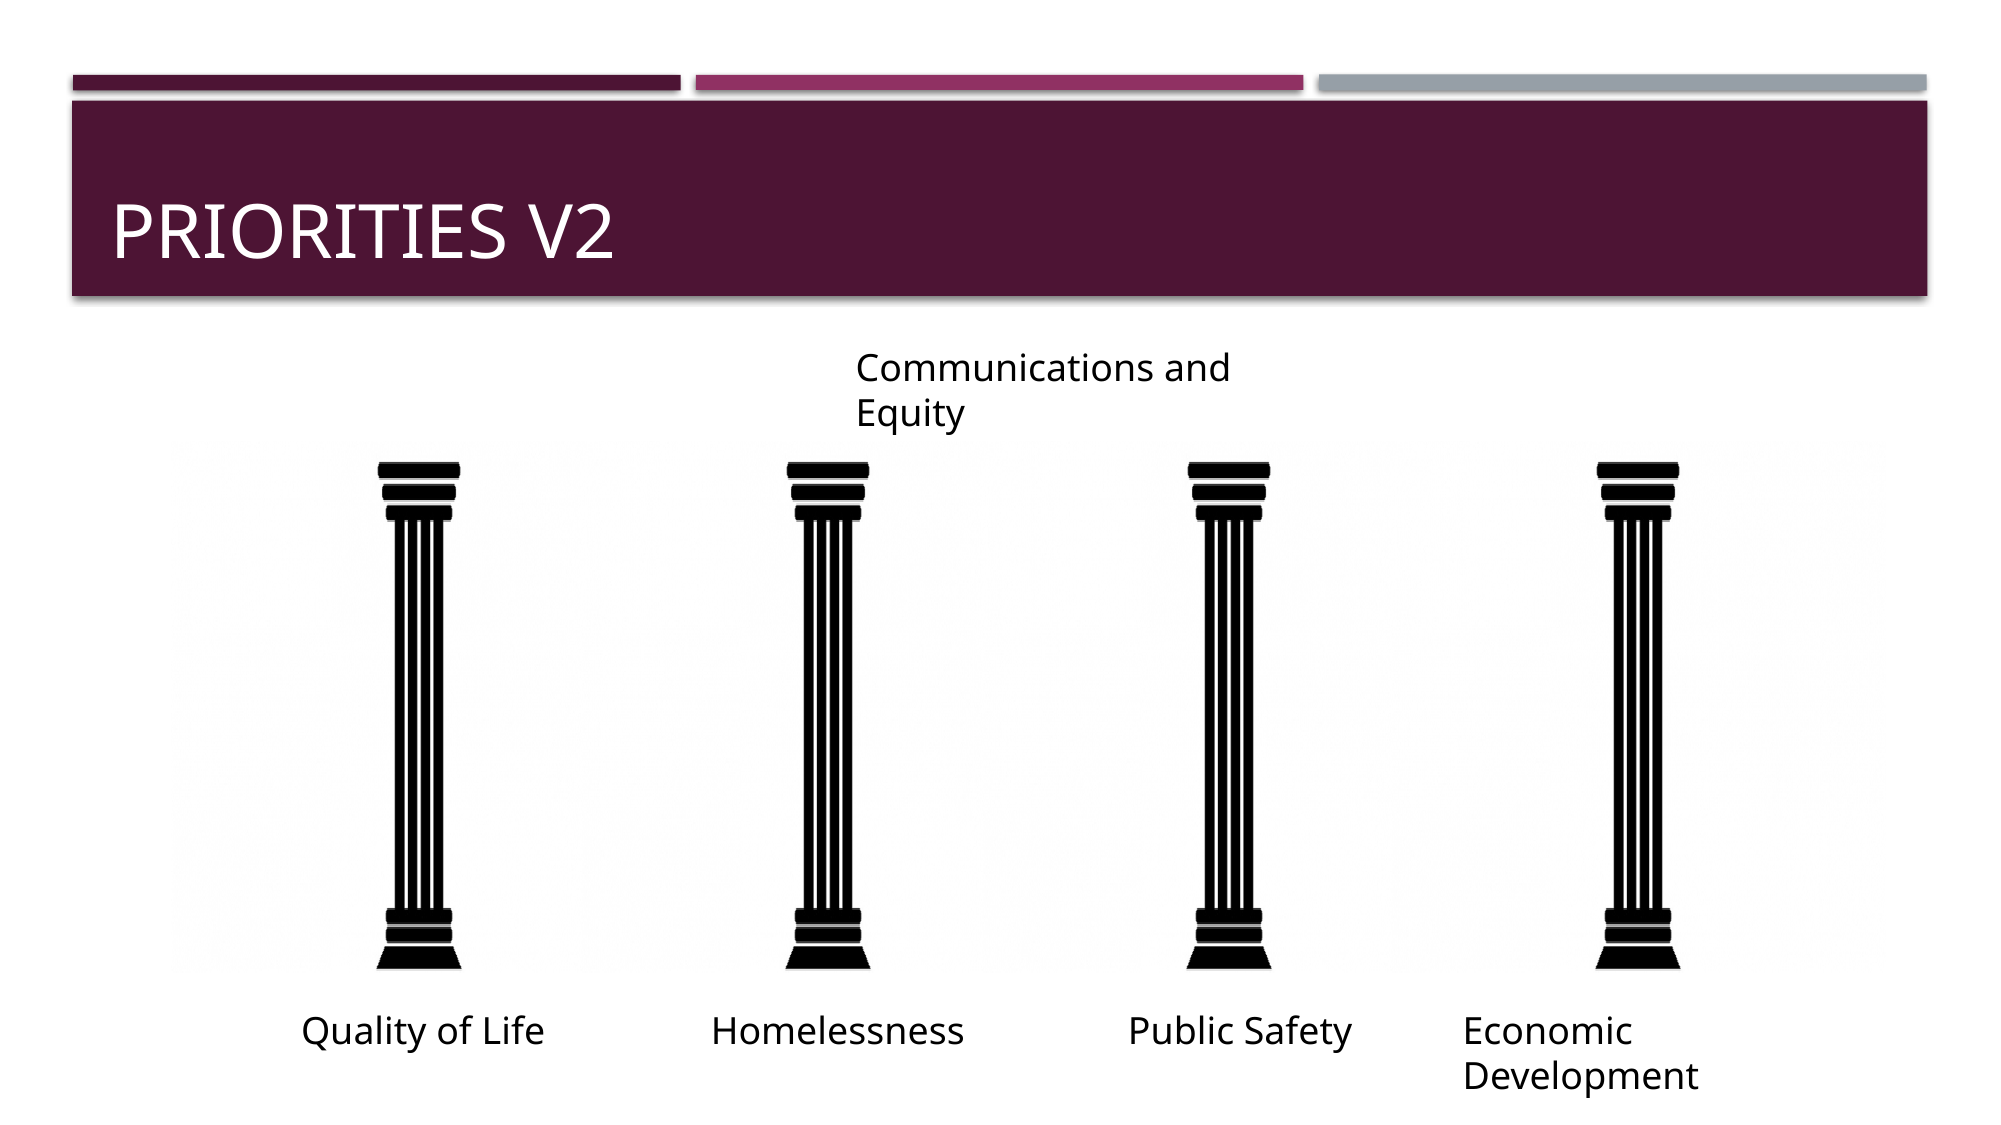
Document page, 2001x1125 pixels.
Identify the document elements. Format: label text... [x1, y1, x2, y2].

text_box Communications and Equity [840, 336, 1310, 439]
text_box Quality of Life [286, 999, 639, 1060]
text_box Economic Development [1447, 999, 1849, 1105]
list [170, 440, 578, 974]
text_box Homelessness [696, 999, 1048, 1060]
text_box Public Safety [1113, 999, 1374, 1060]
title Priorities V2 [95, 115, 1905, 282]
picture [579, 440, 1886, 974]
